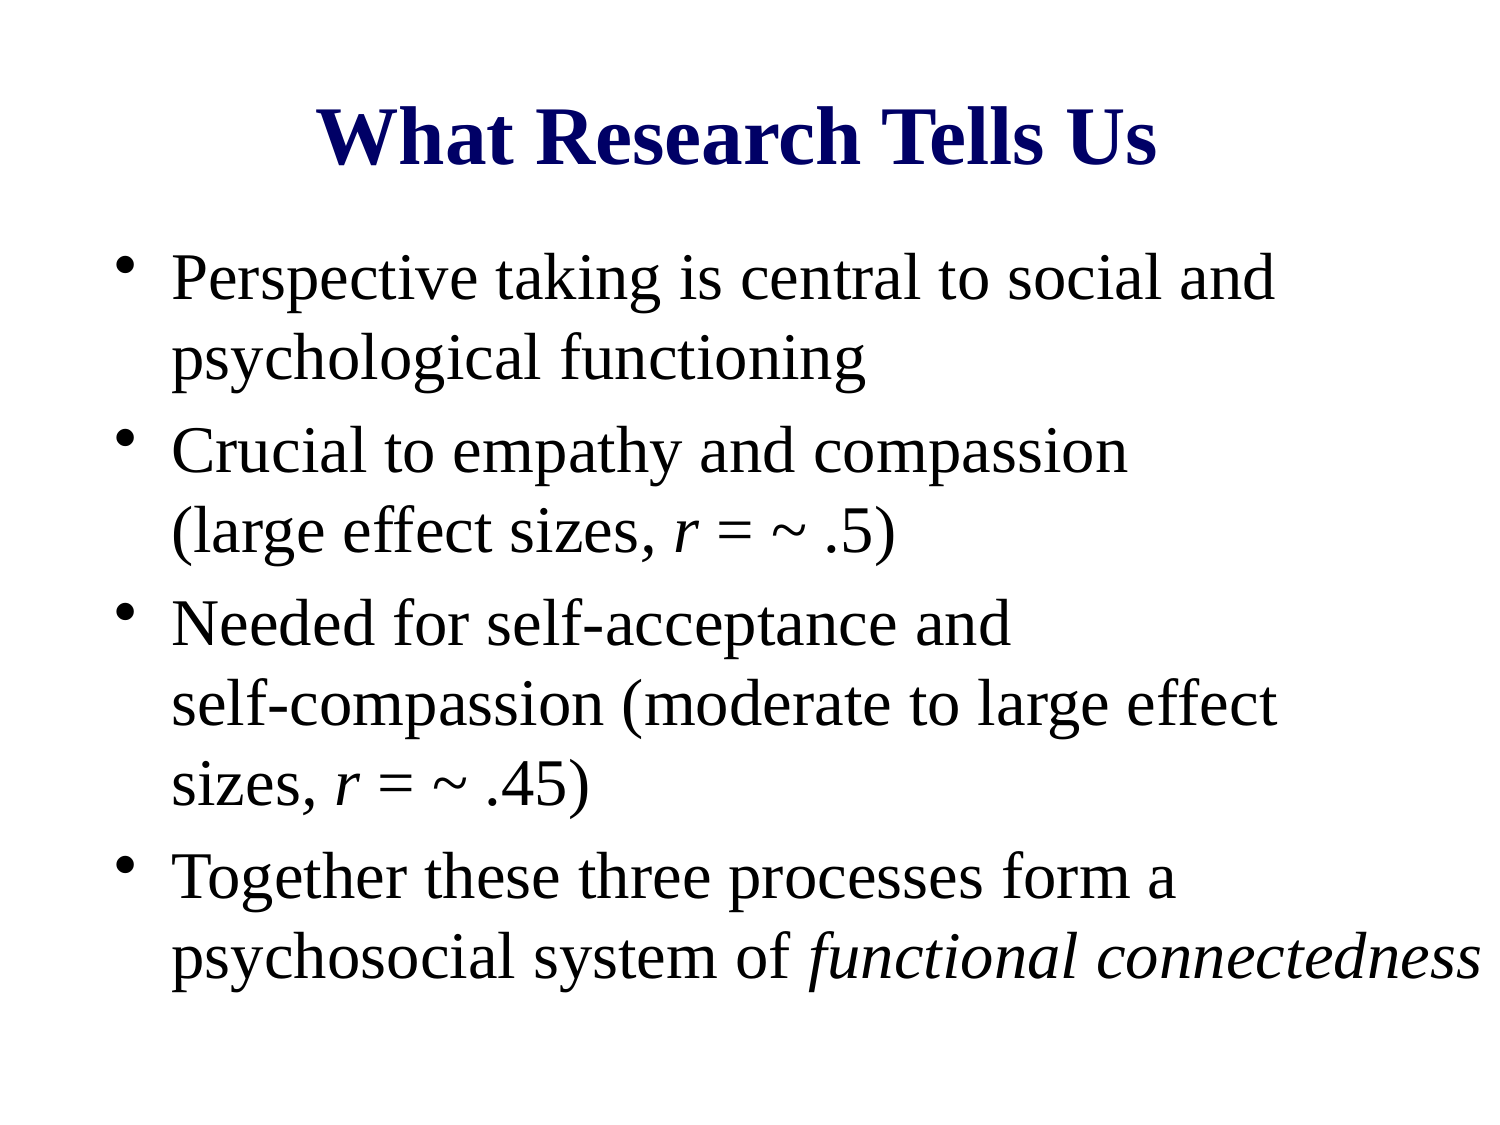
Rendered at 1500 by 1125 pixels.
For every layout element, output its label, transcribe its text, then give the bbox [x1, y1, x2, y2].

title What Research Tells Us [62, 37, 1413, 225]
list Perspective taking is central to social and psychological functioning Crucial to empathy and compassion (large effect sizes, r = ~ .5) Needed for self-acceptance and self-compassion (moderate to large effect sizes, r = ~ .45) Together these three processes form a psychosocial system of functional connectedness [99, 224, 1500, 1013]
